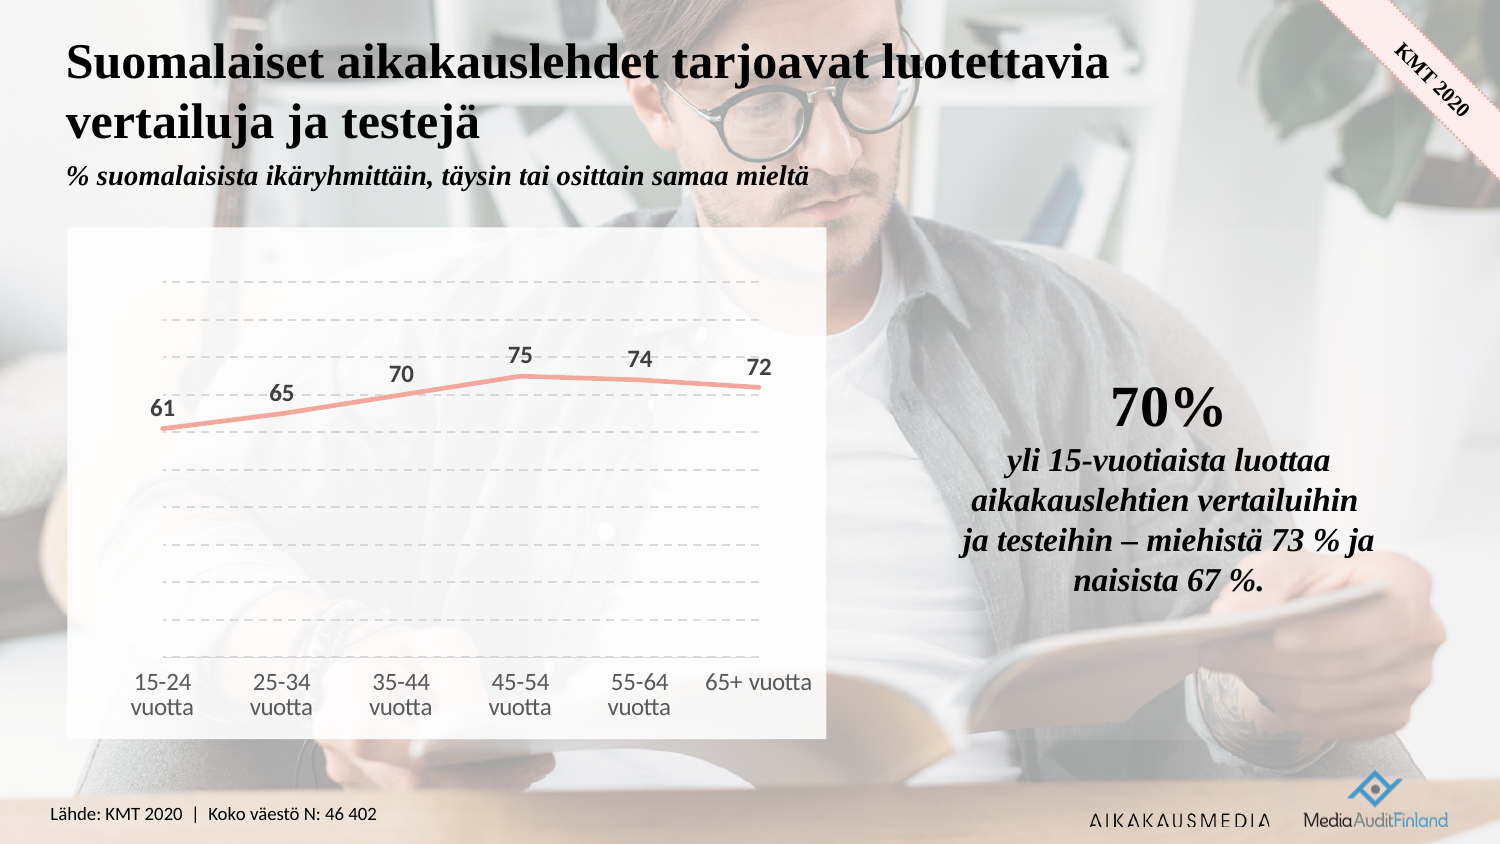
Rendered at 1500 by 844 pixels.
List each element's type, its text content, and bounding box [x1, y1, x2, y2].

table_cell 53 [0, 0, 1500, 844]
picture [1291, 761, 1459, 840]
text_box 70% yli 15-vuotiaista luottaa aikakauslehtien vertailuihin ja testeihin – miehistä 73 % ja naisista 67 %. [923, 227, 1415, 740]
chart [66, 227, 827, 740]
list % suomalaisista ikäryhmittäin, täysin tai osittain samaa mieltä [50, 148, 1450, 199]
title Suomalaiset aikakauslehdet tarjoavat luotettavia vertailuja ja testejä [50, 56, 1272, 120]
